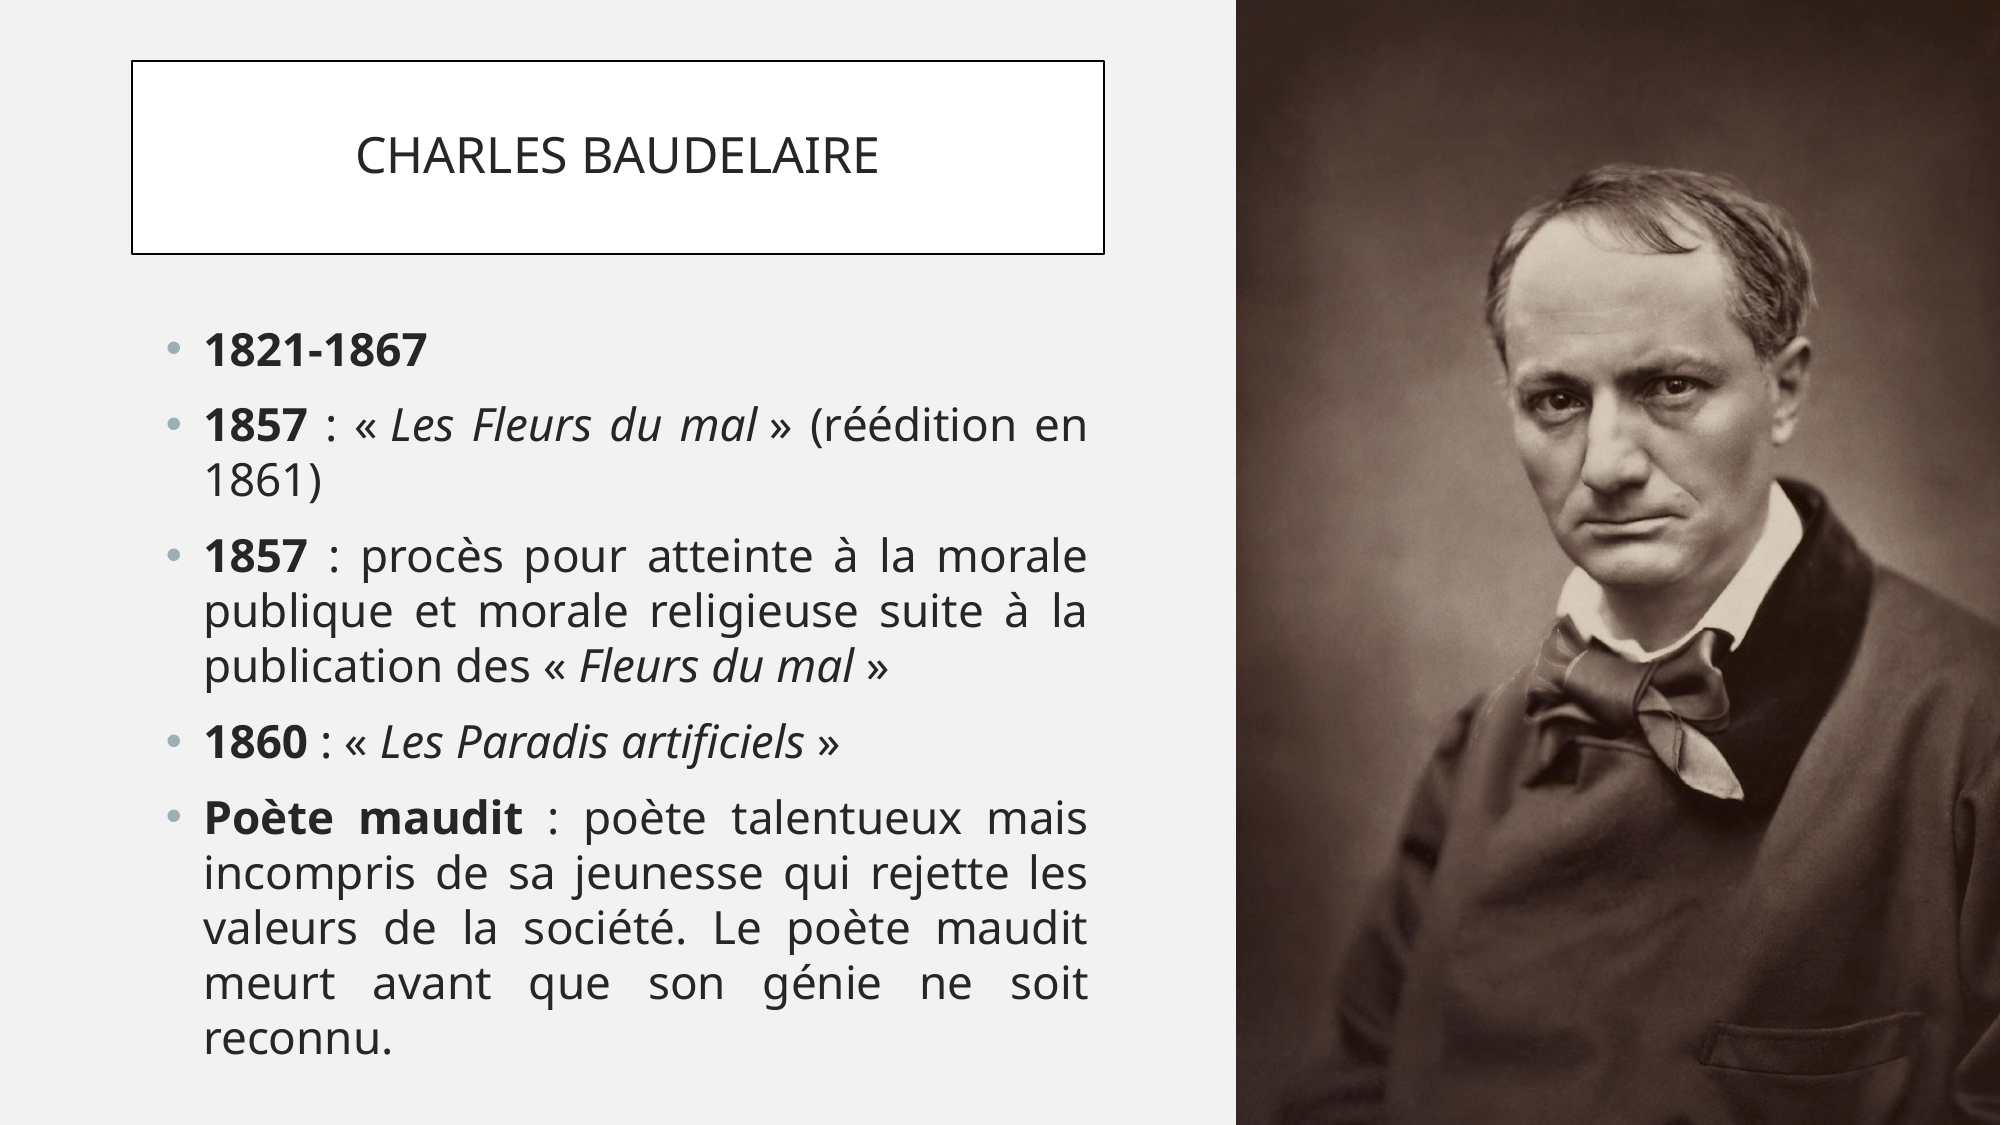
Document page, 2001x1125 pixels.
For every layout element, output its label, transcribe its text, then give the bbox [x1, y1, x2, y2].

text_box CHARLES BAUDELAIRE [131, 61, 1104, 255]
text_box 1821-1867 1857 : « Les Fleurs du mal » (réédition en 1861) 1857 : procès pour atteinte à la morale publique et morale religieuse suite à la publication des « Fleurs du mal » 1860 : « Les Paradis artificiels » Poète maudit : poète talentueux mais incompris de sa jeunesse qui rejette les valeurs de la société. Le poète maudit meurt avant que son génie ne soit reconnu. [131, 312, 1104, 847]
picture [1235, 0, 2000, 1125]
